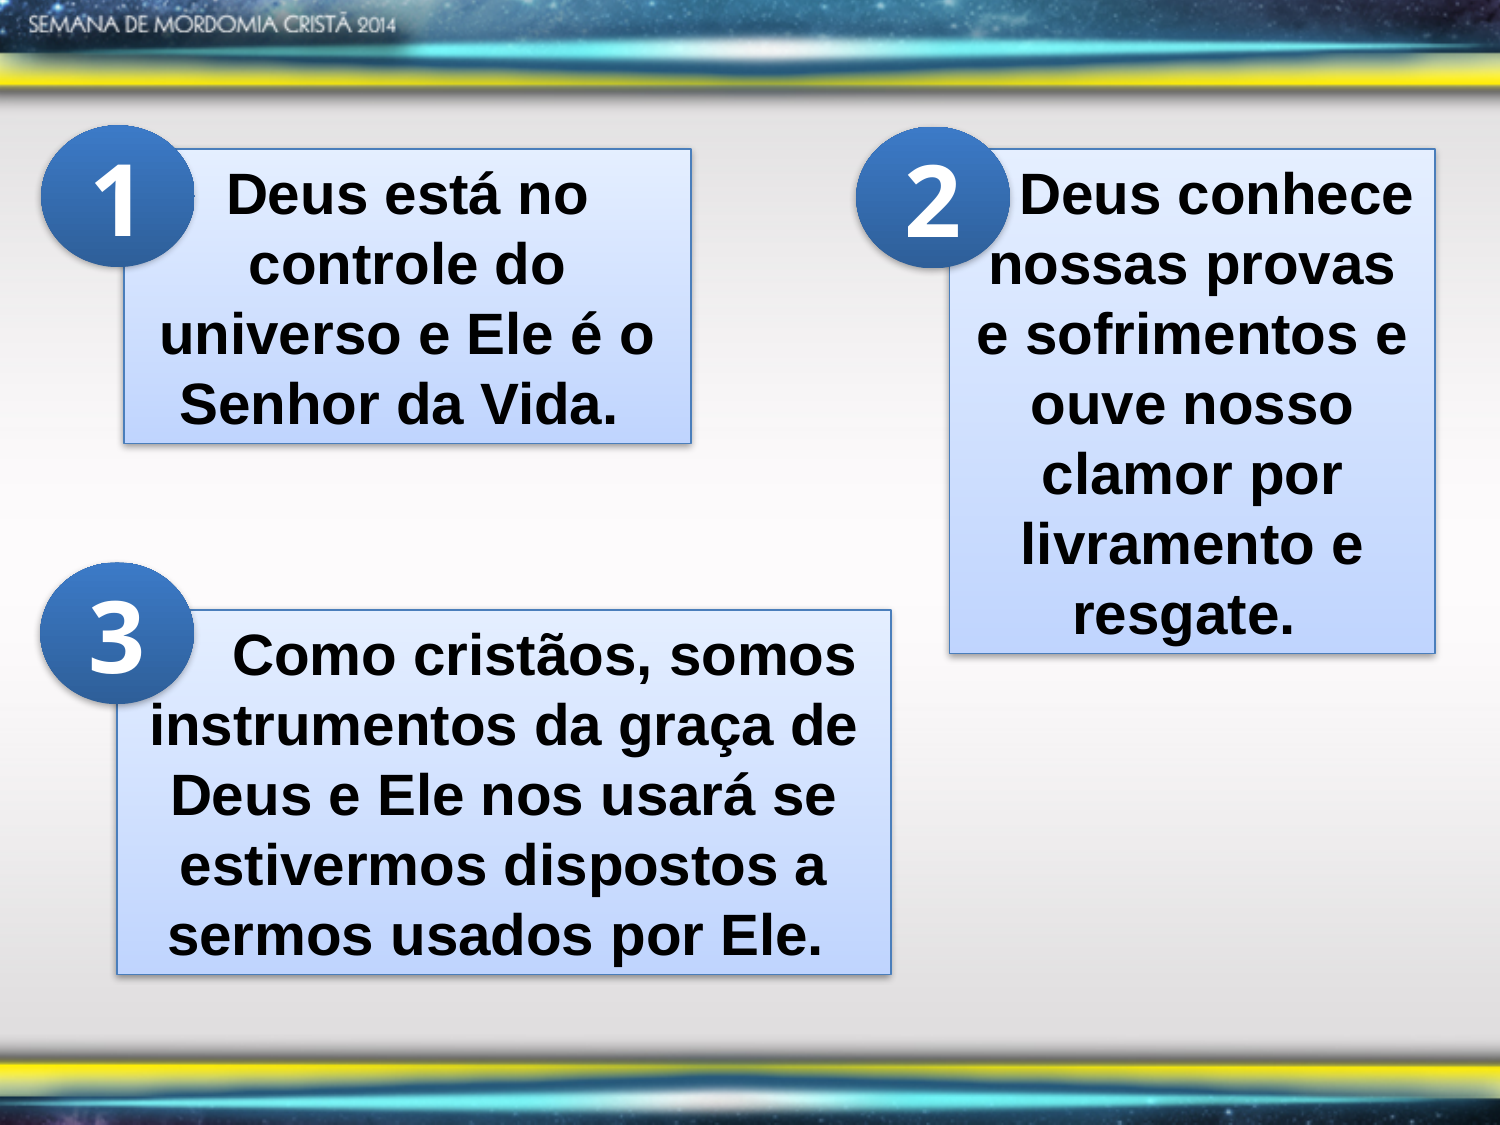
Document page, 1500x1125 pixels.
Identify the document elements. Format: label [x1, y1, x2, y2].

text_box [41, 125, 692, 448]
text_box [40, 562, 892, 979]
picture [0, 0, 1500, 1125]
text_box [856, 126, 1436, 660]
